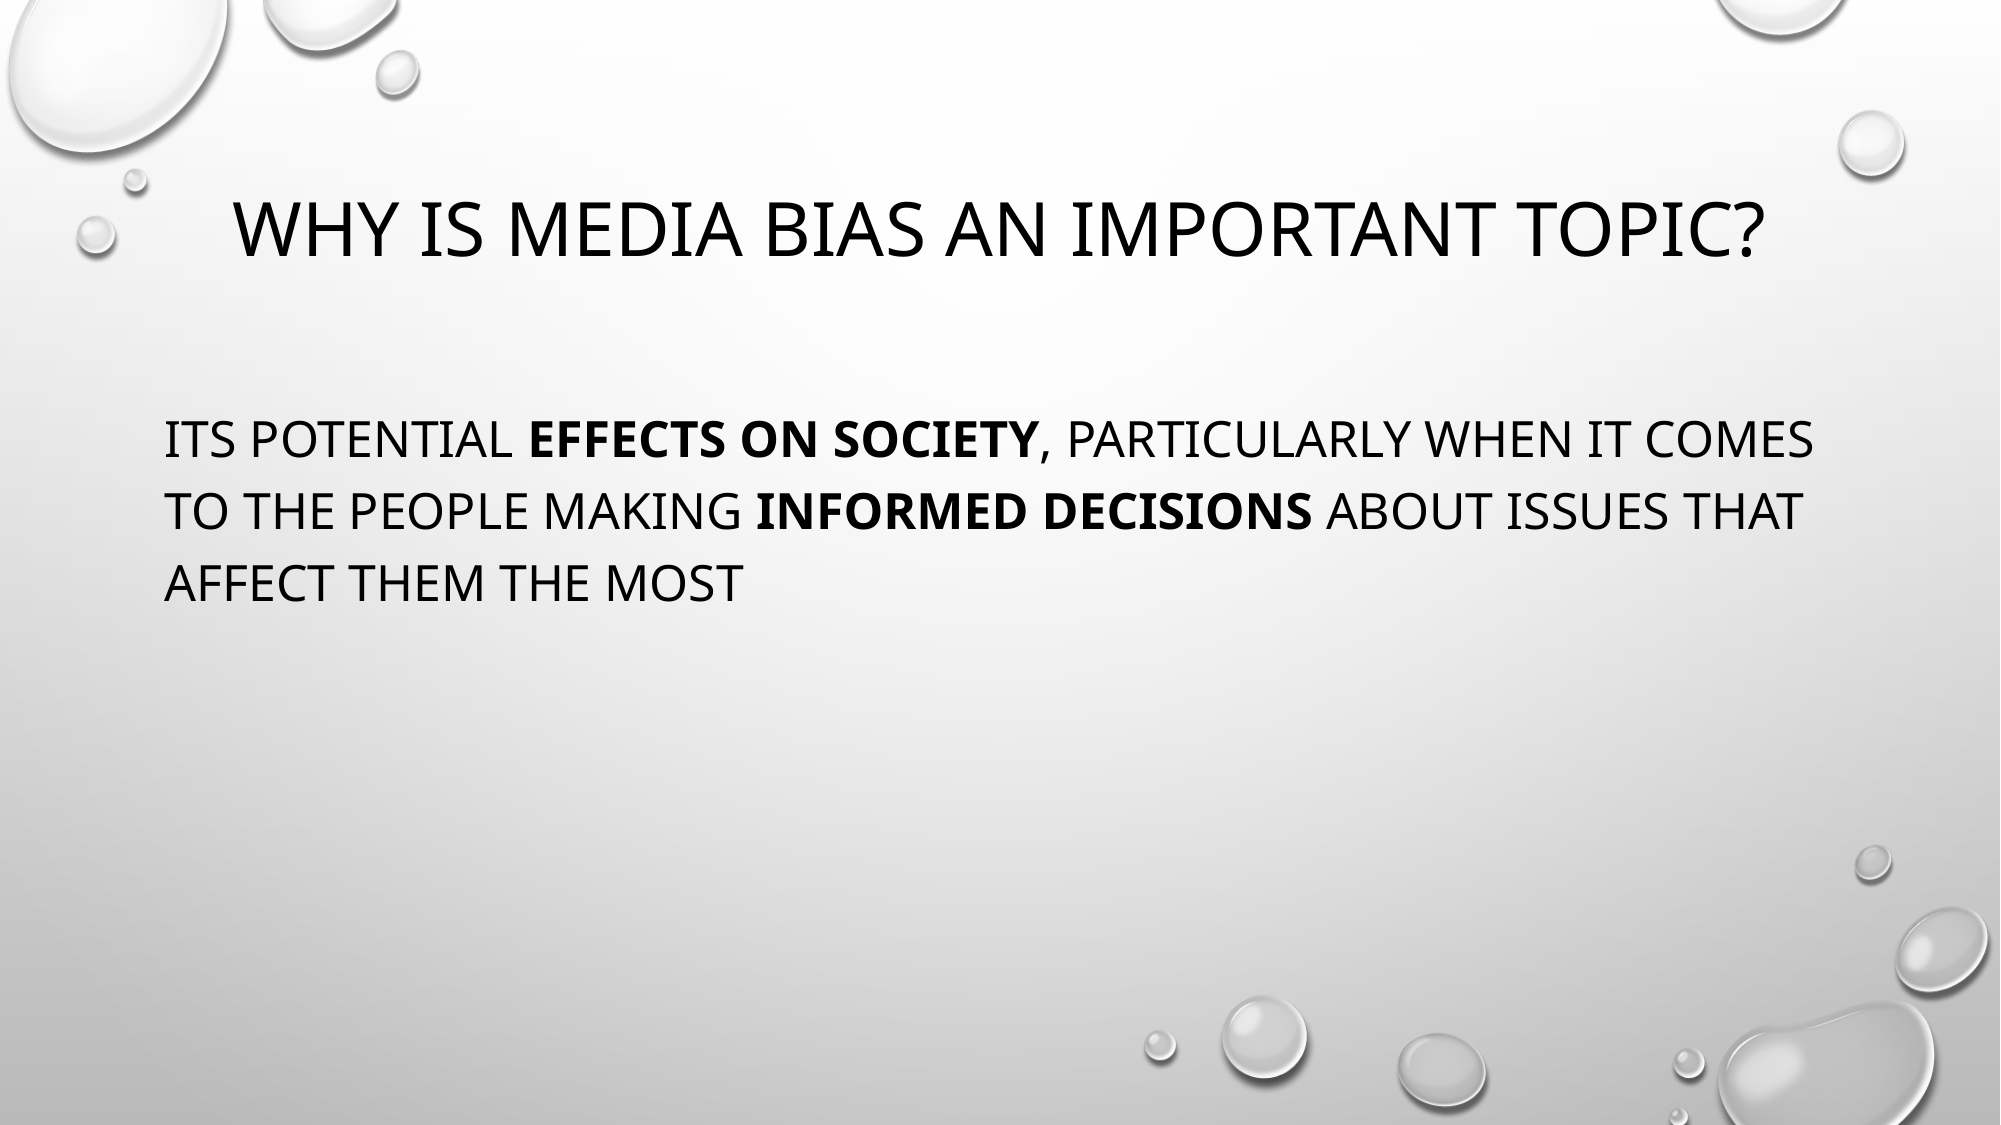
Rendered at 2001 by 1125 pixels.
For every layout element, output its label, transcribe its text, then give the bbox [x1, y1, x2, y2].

picture [0, 0, 2000, 1125]
title Why is media bias an important topic? [149, 101, 1851, 364]
list Its potential effects on society, particularly when it comes to the people making informed decisions about issues that affect them the most [149, 388, 1850, 950]
